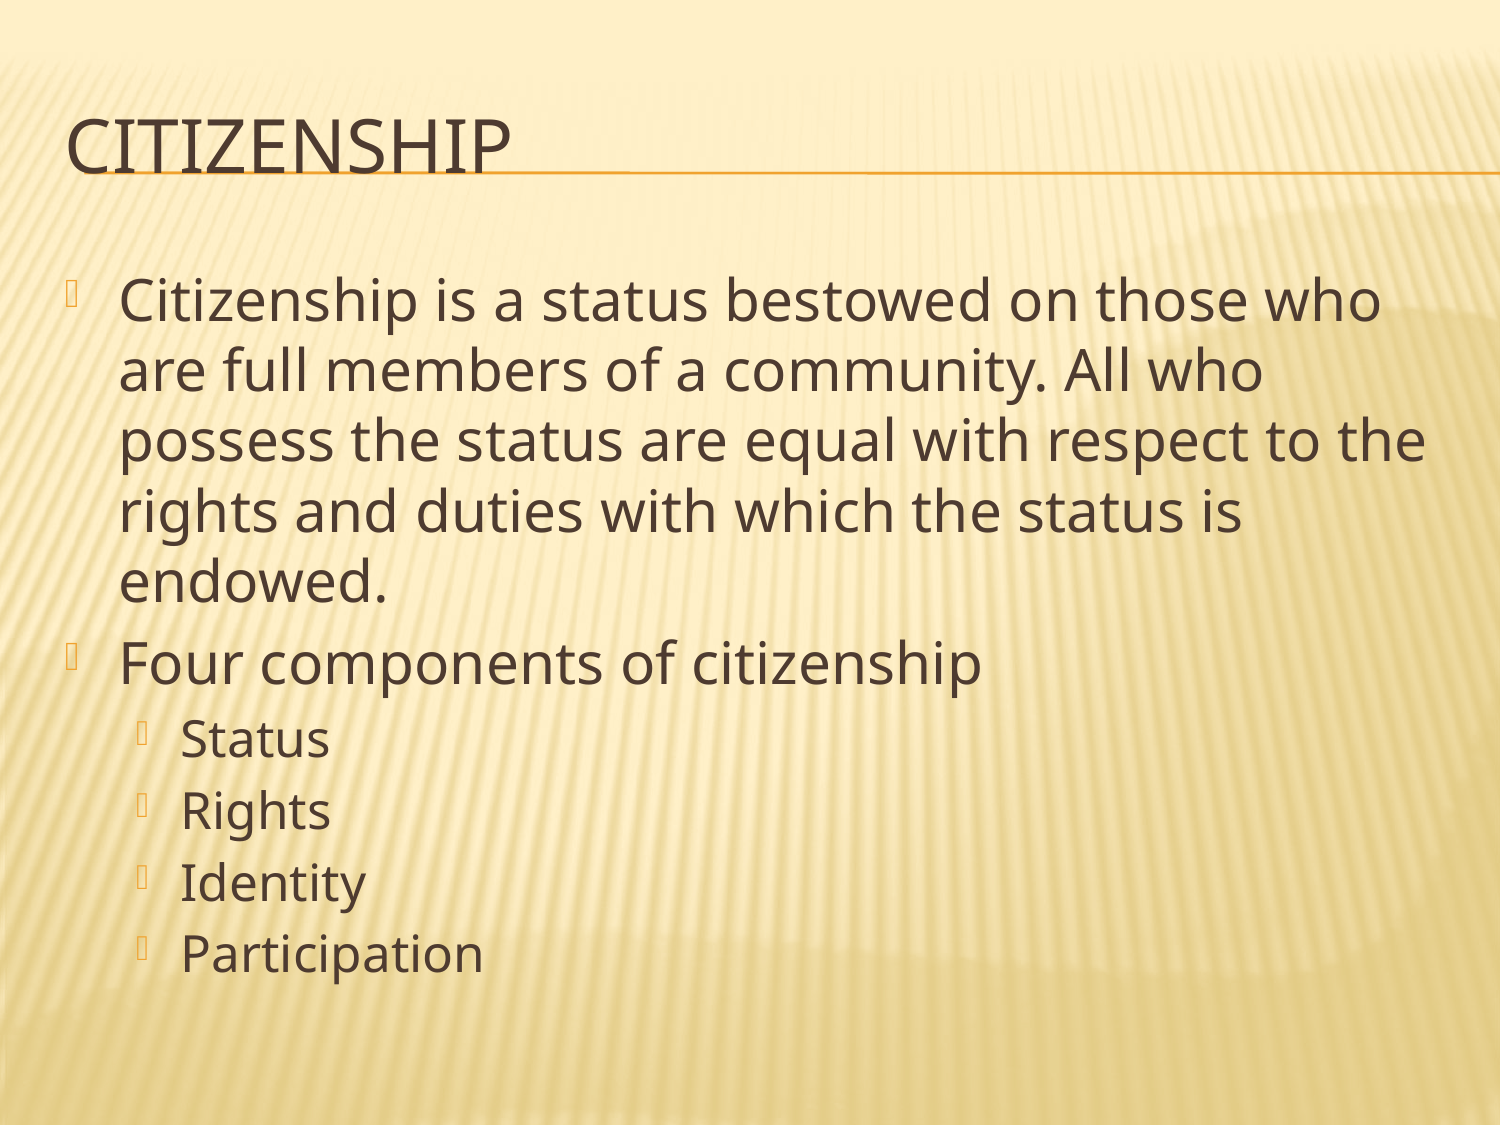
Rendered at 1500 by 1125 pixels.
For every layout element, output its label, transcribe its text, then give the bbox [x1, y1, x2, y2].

list Citizenship is a status bestowed on those who are full members of a community. All who possess the status are equal with respect to the rights and duties with which the status is endowed. Four components of citizenship Status Rights Identity Participation [50, 254, 1475, 998]
title Citizenship [50, 75, 1475, 213]
